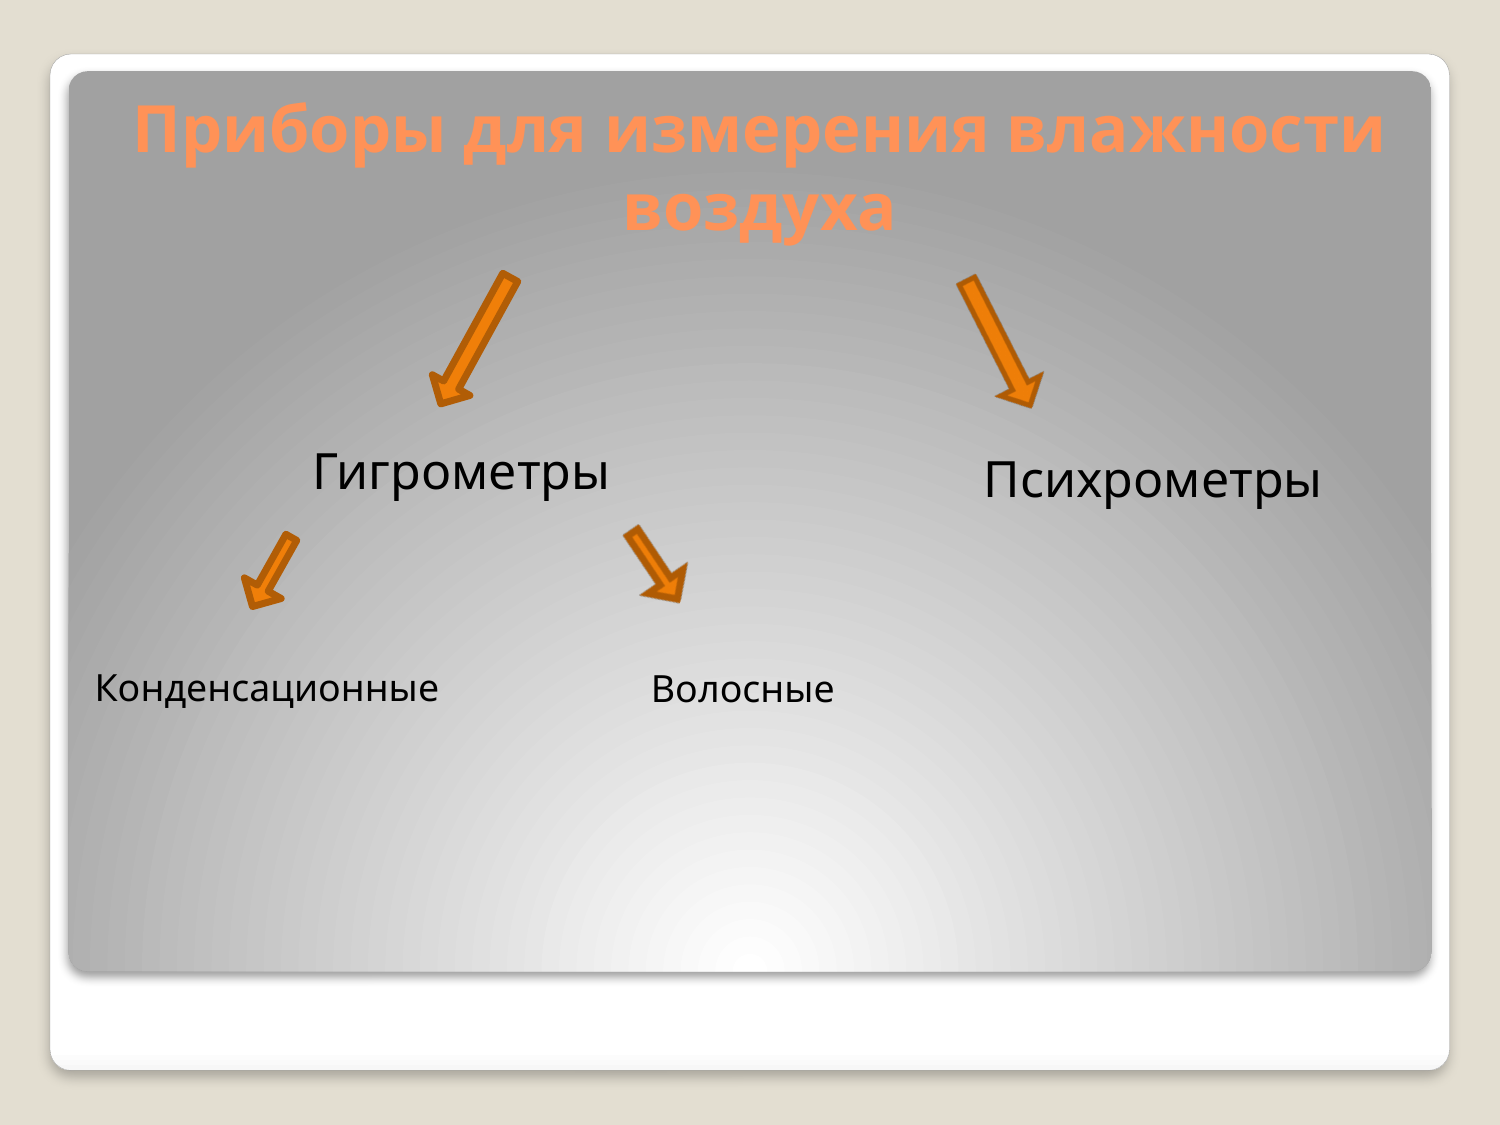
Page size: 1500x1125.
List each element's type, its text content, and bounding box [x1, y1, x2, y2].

picture [602, 520, 702, 613]
text_box Волосные [636, 657, 851, 718]
text_box Конденсационные [79, 656, 455, 717]
text_box [241, 530, 301, 610]
picture [916, 268, 1076, 417]
text_box Гигрометры [271, 432, 652, 508]
list Психрометры [915, 432, 1376, 528]
text_box [428, 269, 522, 408]
title Приборы для измерения влажности воздуха [88, 78, 1431, 251]
